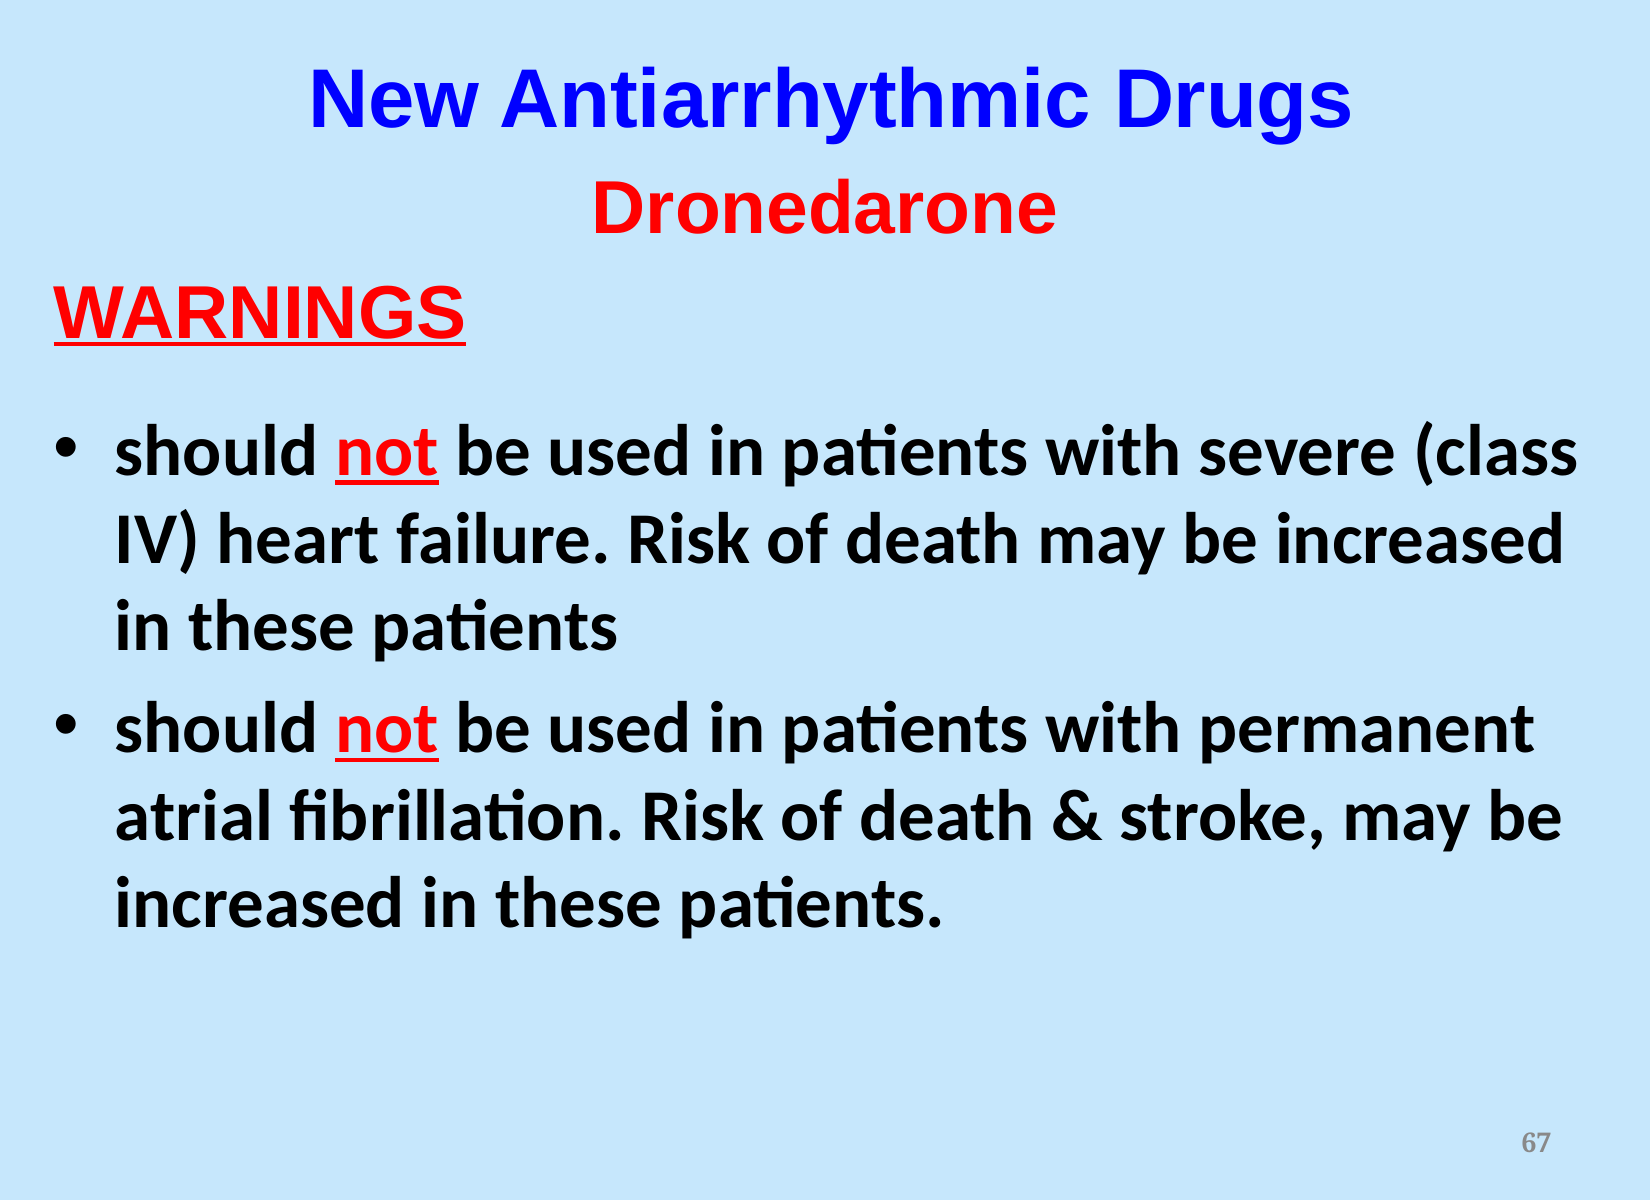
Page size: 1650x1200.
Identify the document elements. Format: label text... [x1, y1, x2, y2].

list Dronedarone WARNINGS should not be used in patients with severe (class IV) heart failure. Risk of death may be increased in these patients should not be used in patients with permanent atrial fibrillation. Risk of death & stroke, may be increased in these patients. [37, 150, 1613, 1176]
title New Antiarrhythmic Drugs [77, 0, 1563, 150]
slide_number 67 [1182, 1112, 1568, 1176]
